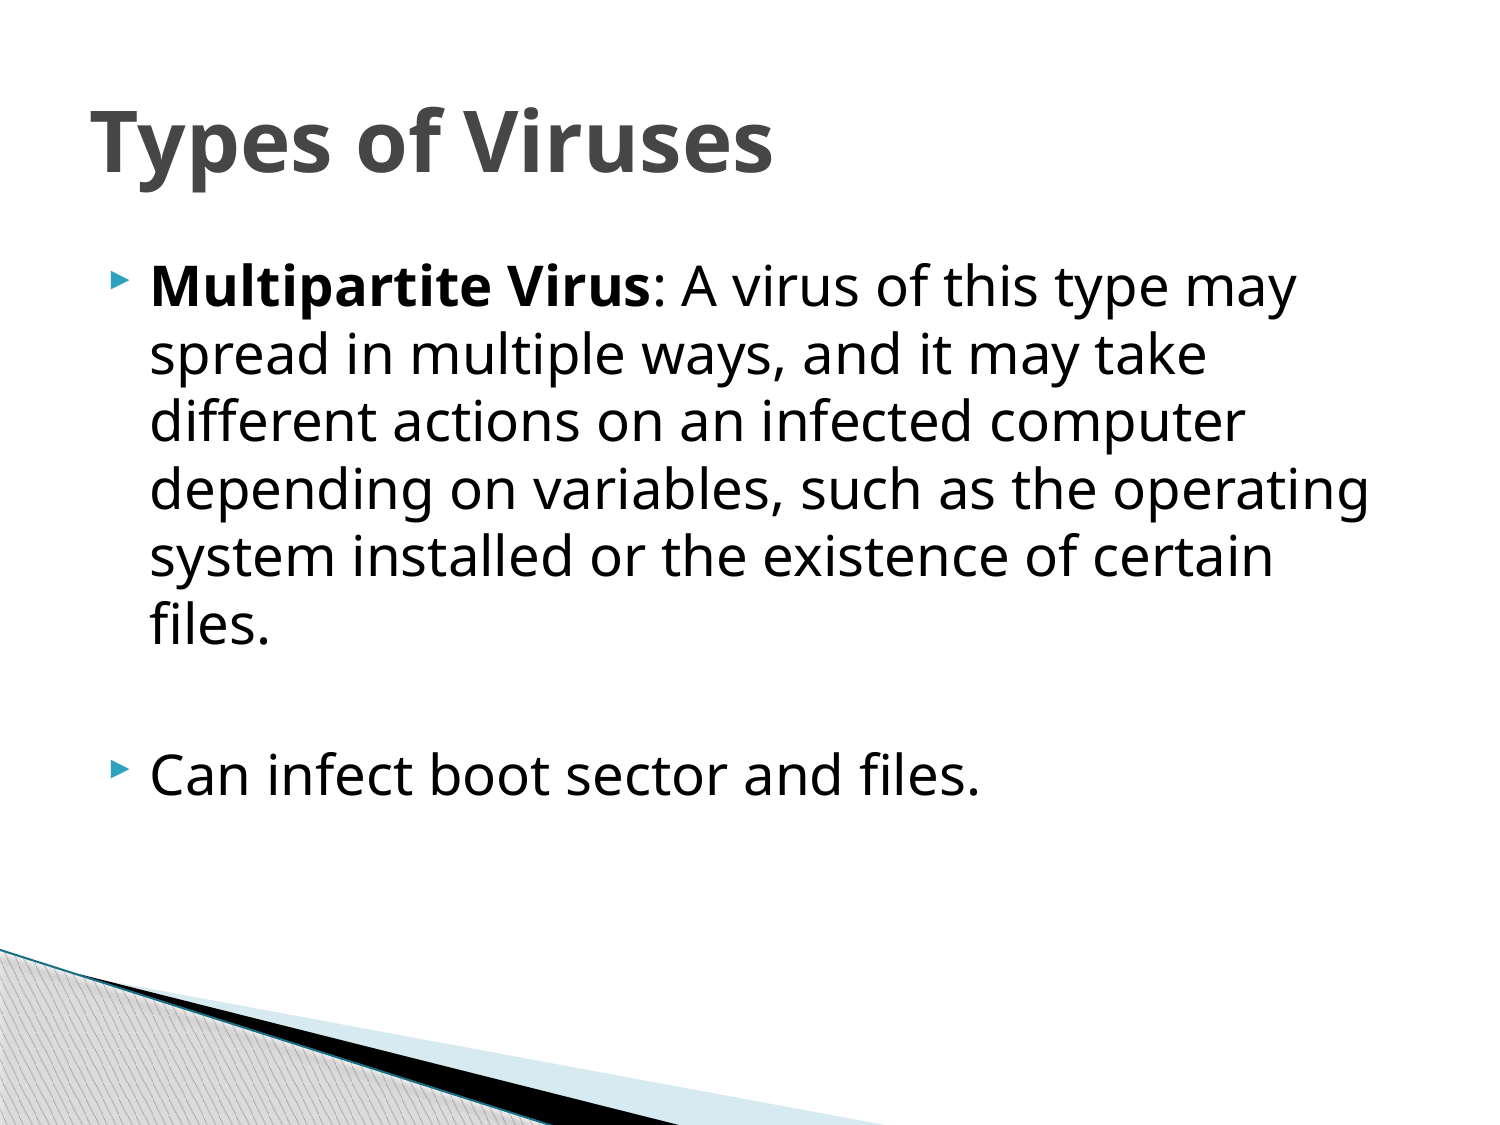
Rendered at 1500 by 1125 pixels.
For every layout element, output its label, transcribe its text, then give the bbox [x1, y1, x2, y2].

list Multipartite Virus: A virus of this type may spread in multiple ways, and it may take different actions on an infected computer depending on variables, such as the operating system installed or the existence of certain files. Can infect boot sector and files. [75, 243, 1425, 986]
title Types of Viruses [75, 45, 1425, 233]
